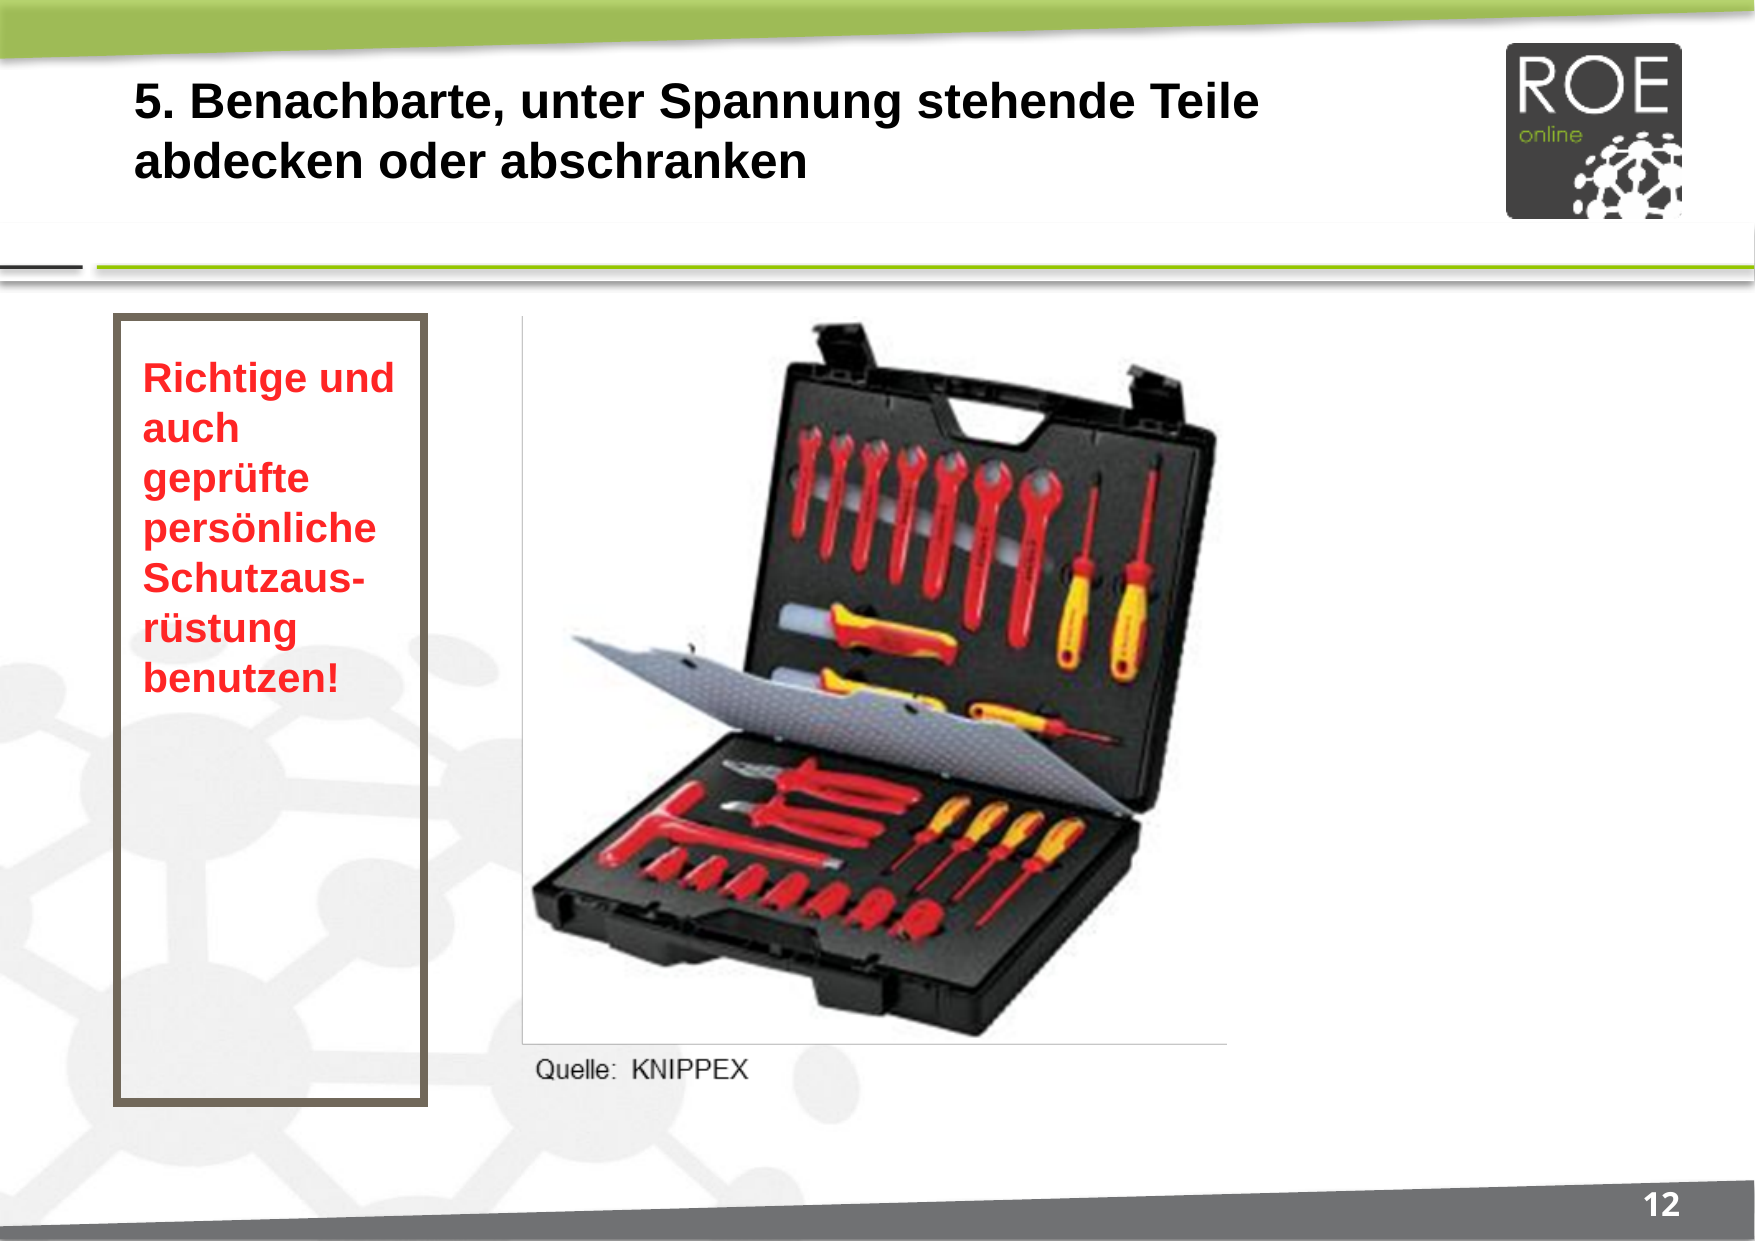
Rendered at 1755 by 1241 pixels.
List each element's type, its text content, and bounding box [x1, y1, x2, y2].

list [510, 316, 1227, 1104]
picture [1506, 43, 1682, 219]
title 5. Benachbarte, unter Spannung stehende Teile abdecken oder abschranken [116, 49, 1490, 207]
list Richtige und auch geprüfte persönliche Schutzaus-rüstung benutzen! [113, 313, 428, 1107]
slide_number 12 [1610, 1183, 1713, 1228]
